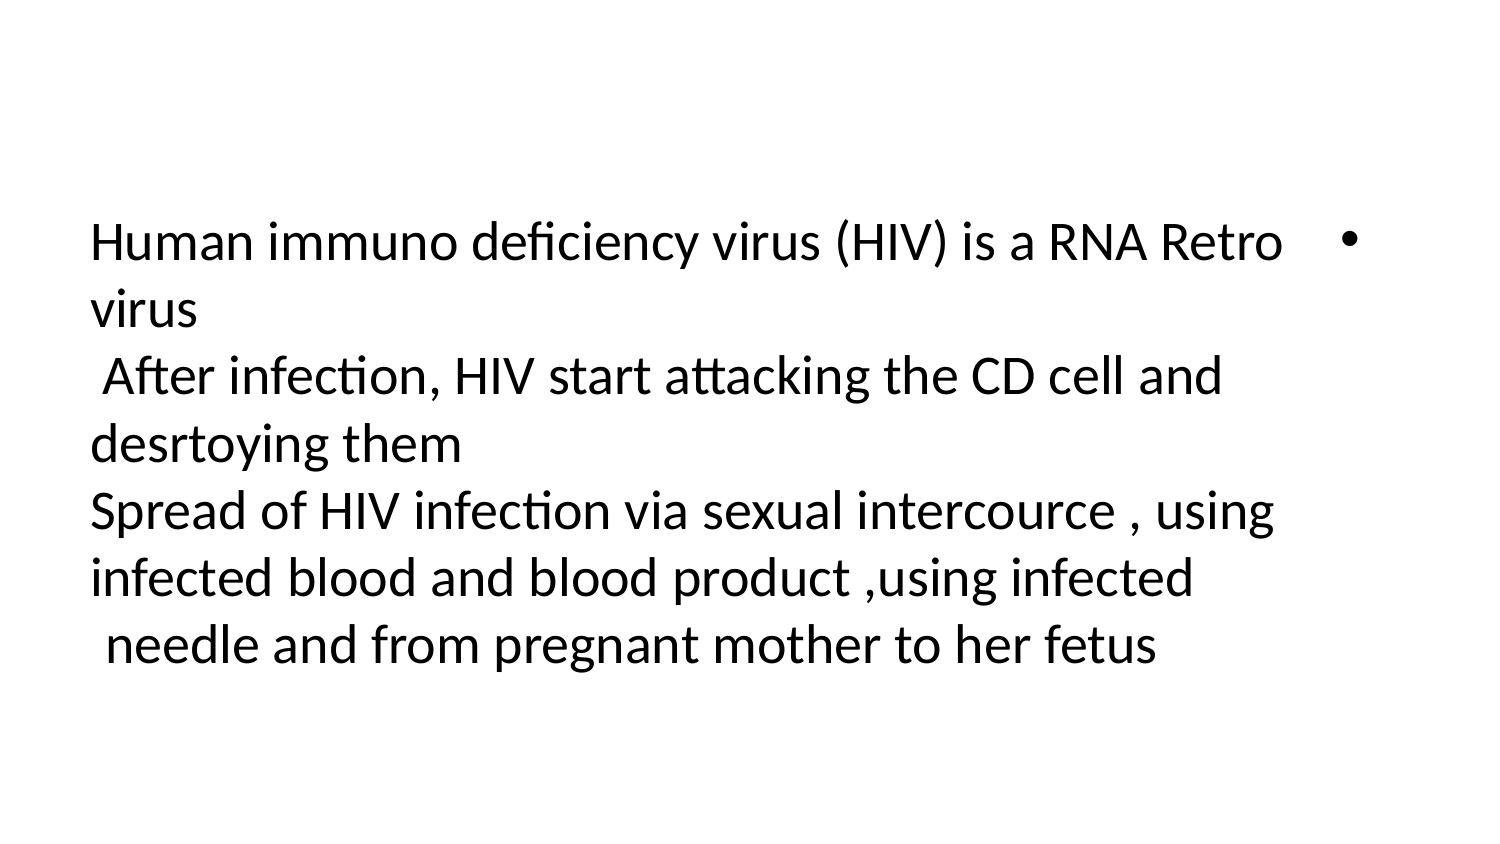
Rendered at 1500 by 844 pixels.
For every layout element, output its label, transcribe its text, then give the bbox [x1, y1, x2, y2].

list Human immuno deficiency virus (HIV) is a RNA Retro virus After infection, HIV start attacking the CD cell and desrtoying them Spread of HIV infection via sexual intercource , using infected blood and blood product ,using infected needle and from pregnant mother to her fetus [75, 196, 1425, 754]
